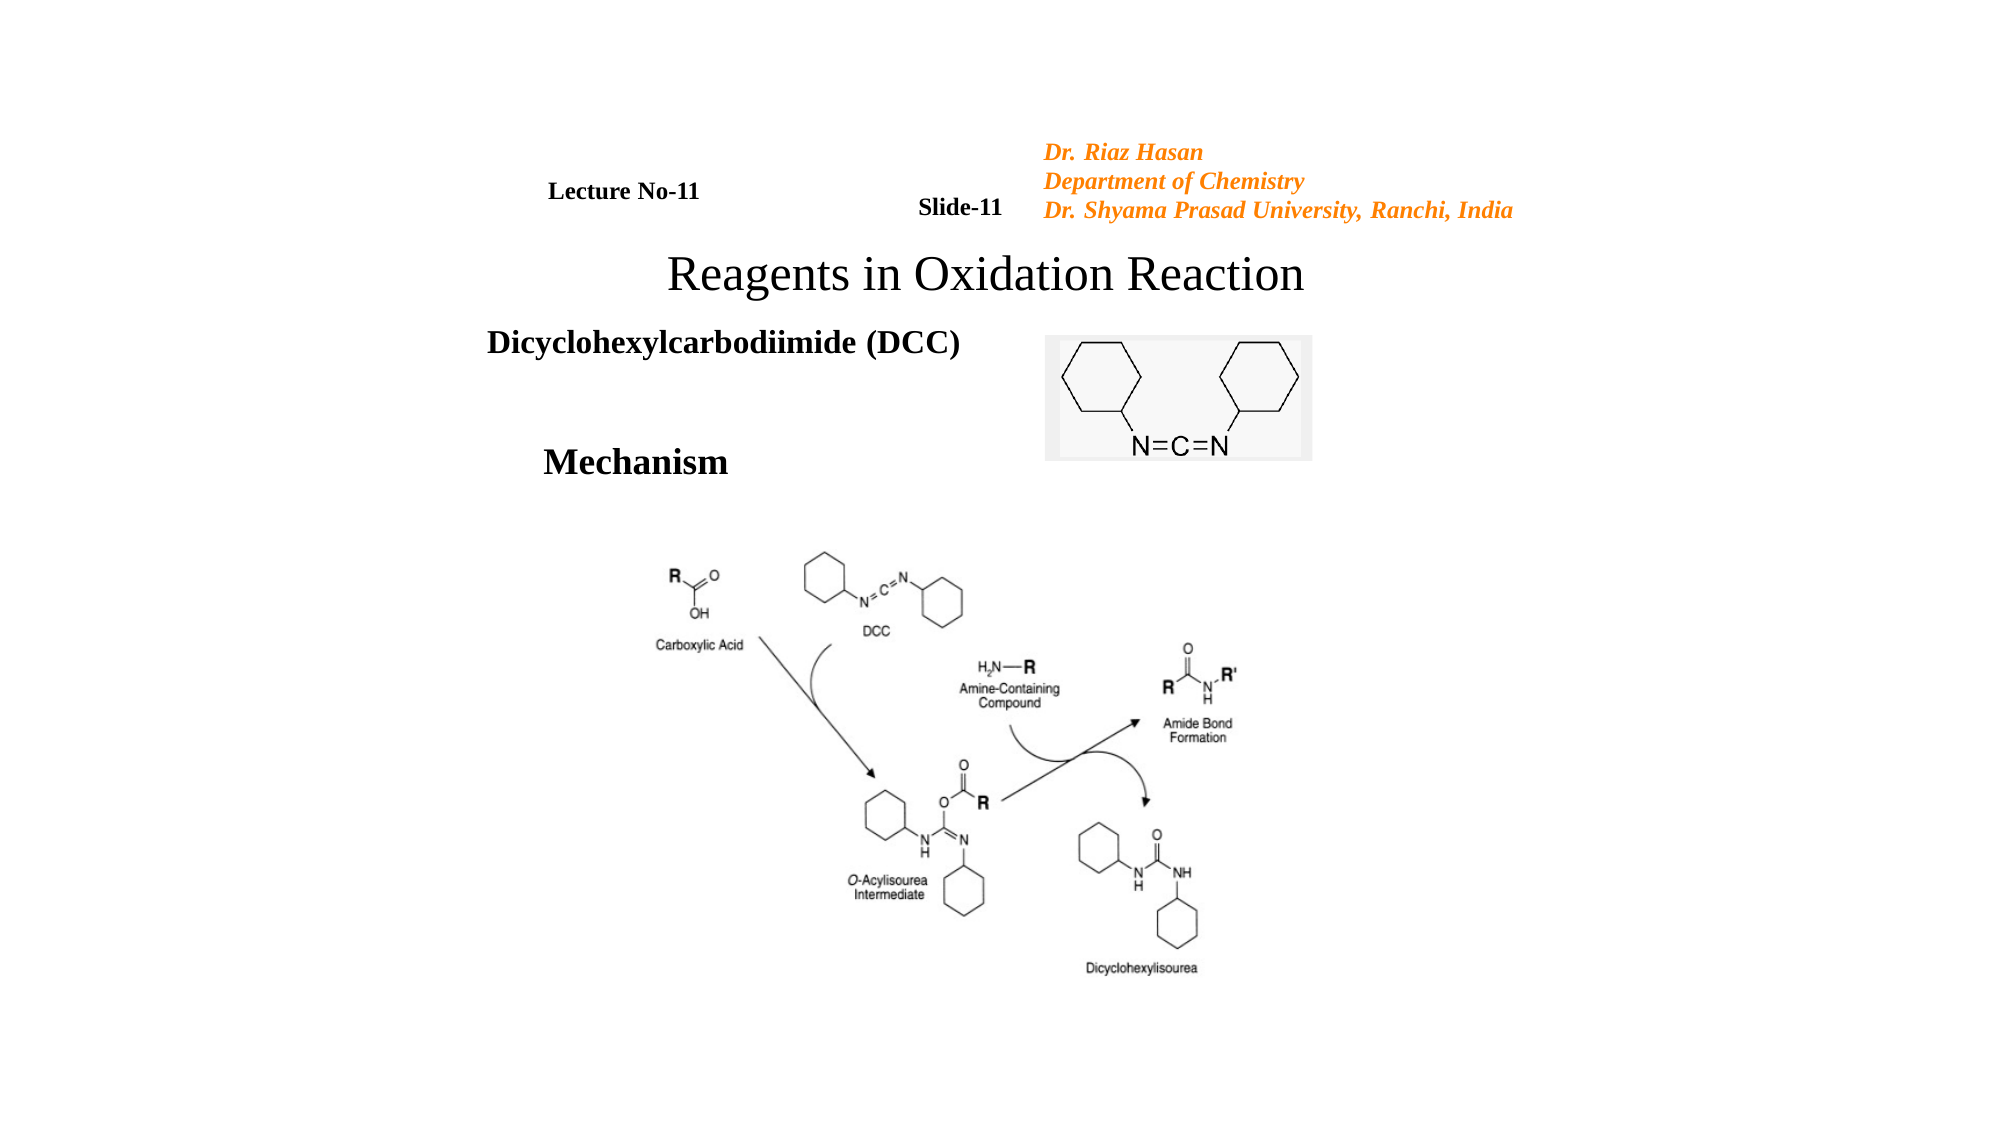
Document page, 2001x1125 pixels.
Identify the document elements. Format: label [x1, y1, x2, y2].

picture [482, 131, 1518, 994]
